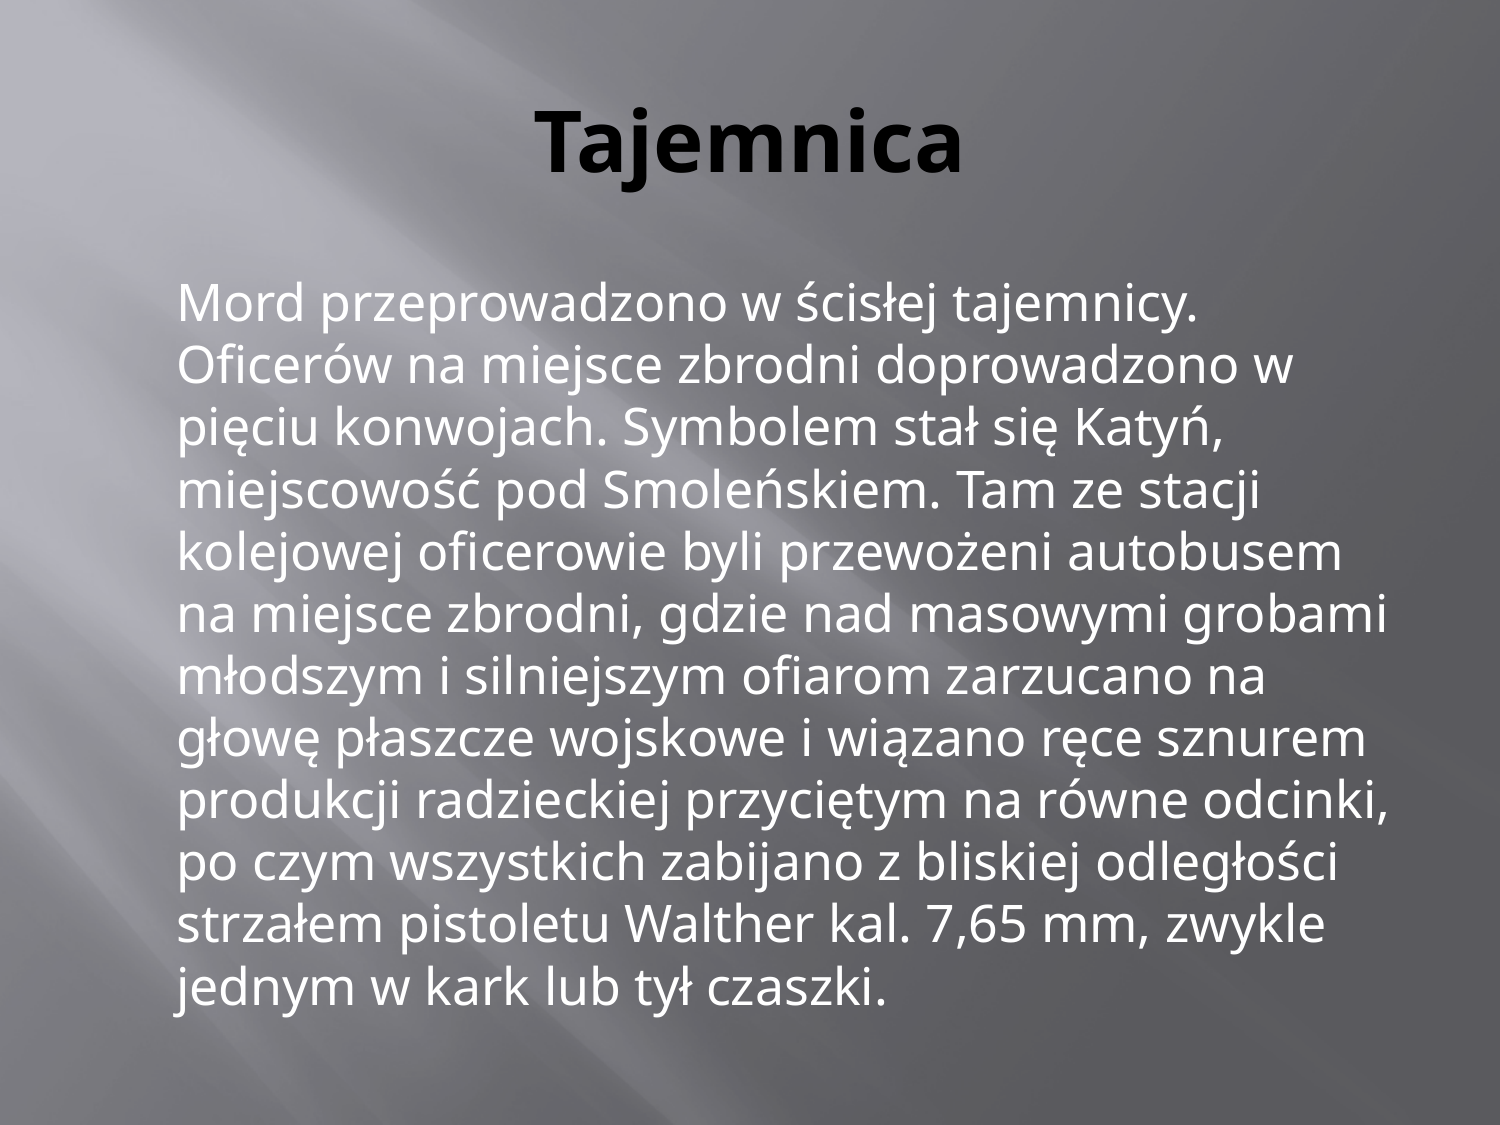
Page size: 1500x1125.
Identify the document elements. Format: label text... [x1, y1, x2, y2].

list Mord przeprowadzono w ścisłej tajemnicy. Oficerów na miejsce zbrodni doprowadzono w pięciu konwojach. Symbolem stał się Katyń, miejscowość pod Smoleńskiem. Tam ze stacji kolejowej oficerowie byli przewożeni autobusem na miejsce zbrodni, gdzie nad masowymi grobami młodszym i silniejszym ofiarom zarzucano na głowę płaszcze wojskowe i wiązano ręce sznurem produkcji radzieckiej przyciętym na równe odcinki, po czym wszystkich zabijano z bliskiej odległości strzałem pistoletu Walther kal. 7,65 mm, zwykle jednym w kark lub tył czaszki. [75, 262, 1425, 1035]
title Tajemnica [75, 45, 1425, 233]
